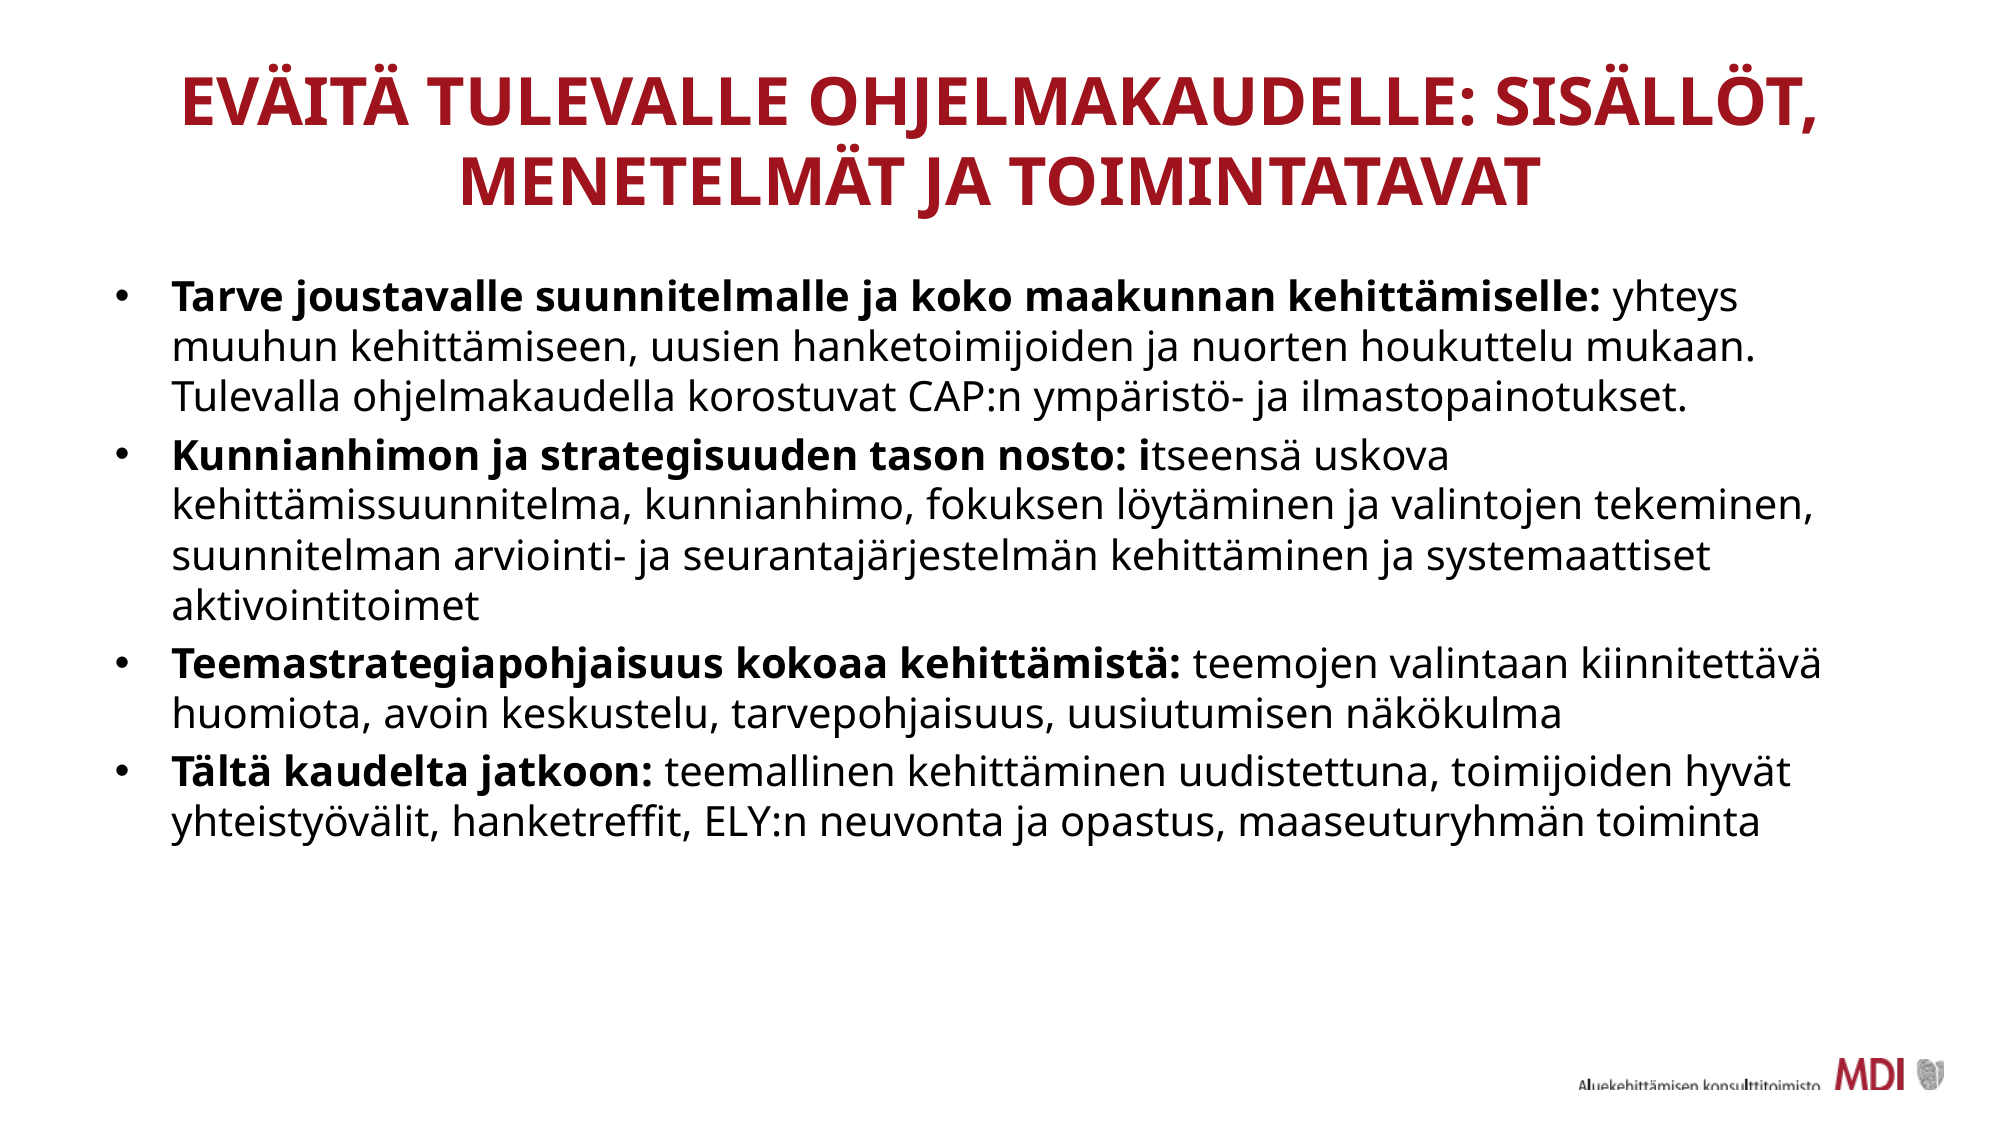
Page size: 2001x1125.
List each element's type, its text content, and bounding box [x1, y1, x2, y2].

title EVÄITÄ TULEVALLE OHJELMAKAUDELLE: SISÄLLÖT, MENETELMÄT JA TOIMINTATAVAT [99, 44, 1901, 233]
list Tarve joustavalle suunnitelmalle ja koko maakunnan kehittämiselle: yhteys muuhun kehittämiseen, uusien hanketoimijoiden ja nuorten houkuttelu mukaan. Tulevalla ohjelmakaudella korostuvat CAP:n ympäristö- ja ilmastopainotukset. Kunnianhimon ja strategisuuden tason nosto: itseensä uskova kehittämissuunnitelma, kunnianhimo, fokuksen löytäminen ja valintojen tekeminen, suunnitelman arviointi- ja seurantajärjestelmän kehittäminen ja systemaattiset aktivointitoimet Teemastrategiapohjaisuus kokoaa kehittämistä: teemojen valintaan kiinnitettävä huomiota, avoin keskustelu, tarvepohjaisuus, uusiutumisen näkökulma Tältä kaudelta jatkoon: teemallinen kehittäminen uudistettuna, toimijoiden hyvät yhteistyövälit, hanketreffit, ELY:n neuvonta ja opastus, maaseuturyhmän toiminta [99, 262, 1901, 1006]
